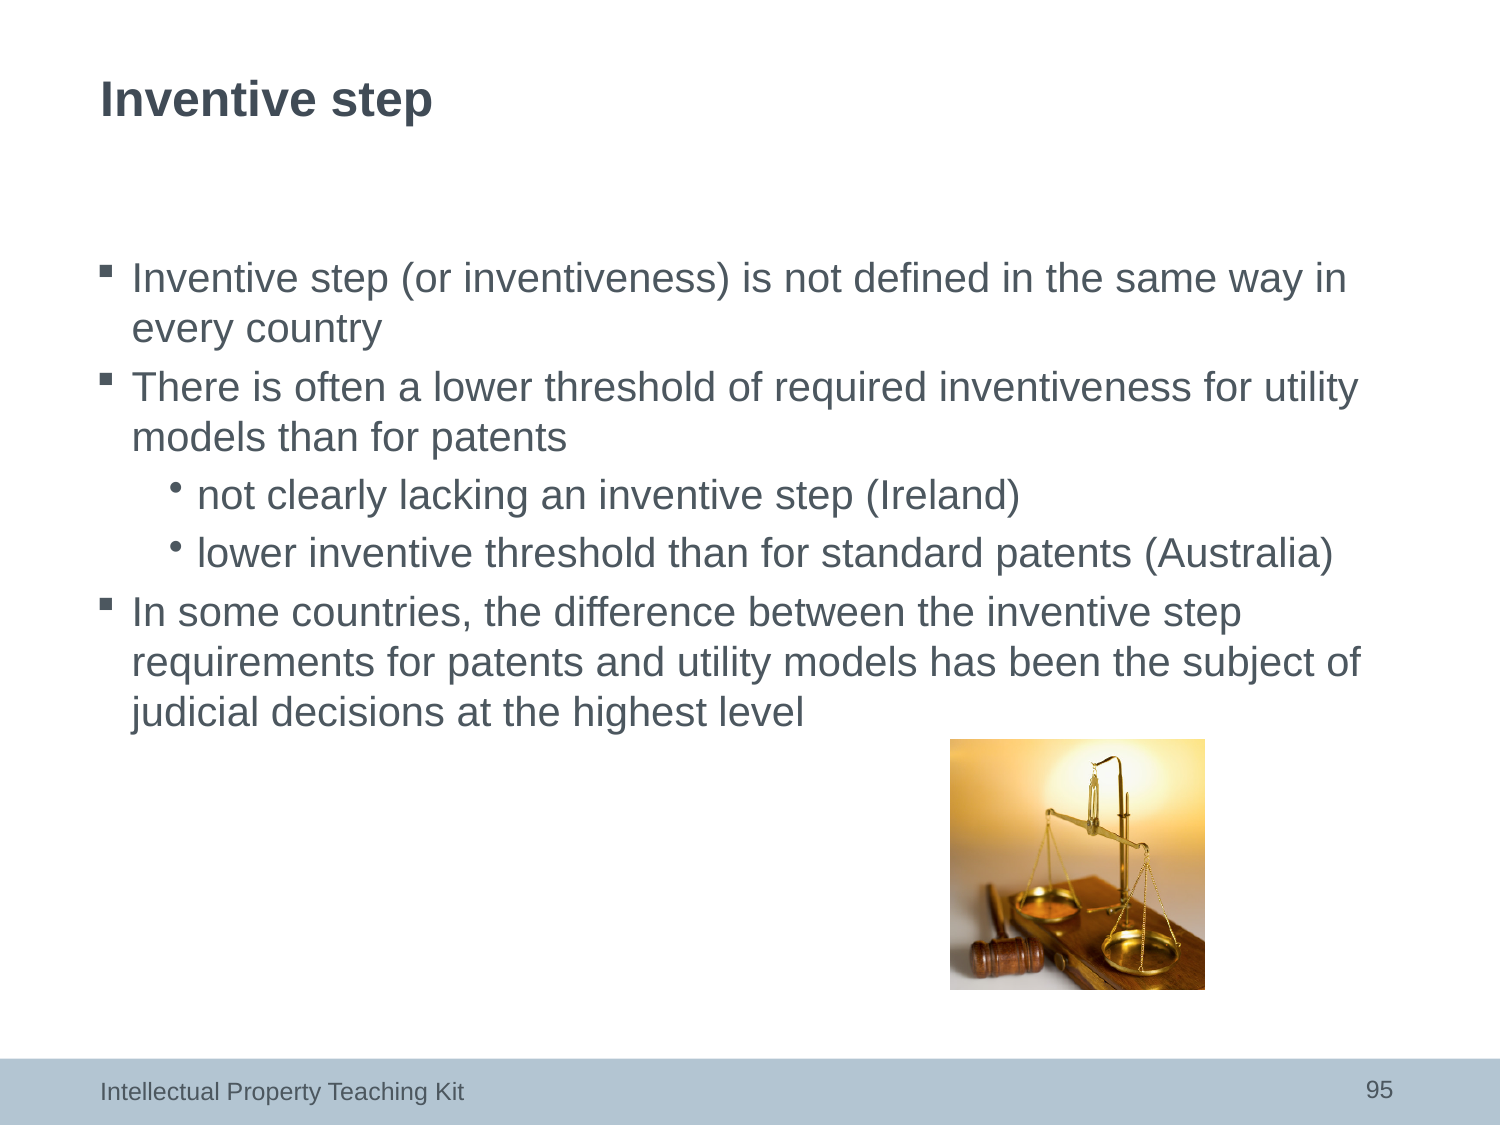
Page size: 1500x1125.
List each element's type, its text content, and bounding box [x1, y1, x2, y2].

text_box 95 [1269, 1070, 1394, 1106]
footer Intellectual Property Teaching Kit [100, 1074, 1294, 1125]
title Inventive step [100, 66, 1400, 220]
picture [950, 739, 1205, 991]
text_box Inventive step (or inventiveness) is not defined in the same way in every country There is often a lower threshold of required inventiveness for utility models than for patents not clearly lacking an inventive step (Ireland) lower inventive threshold than for standard patents (Australia) In some countries, the difference between the inventive step requirements for patents and utility models has been the subject of judicial decisions at the highest level [81, 243, 1412, 1047]
